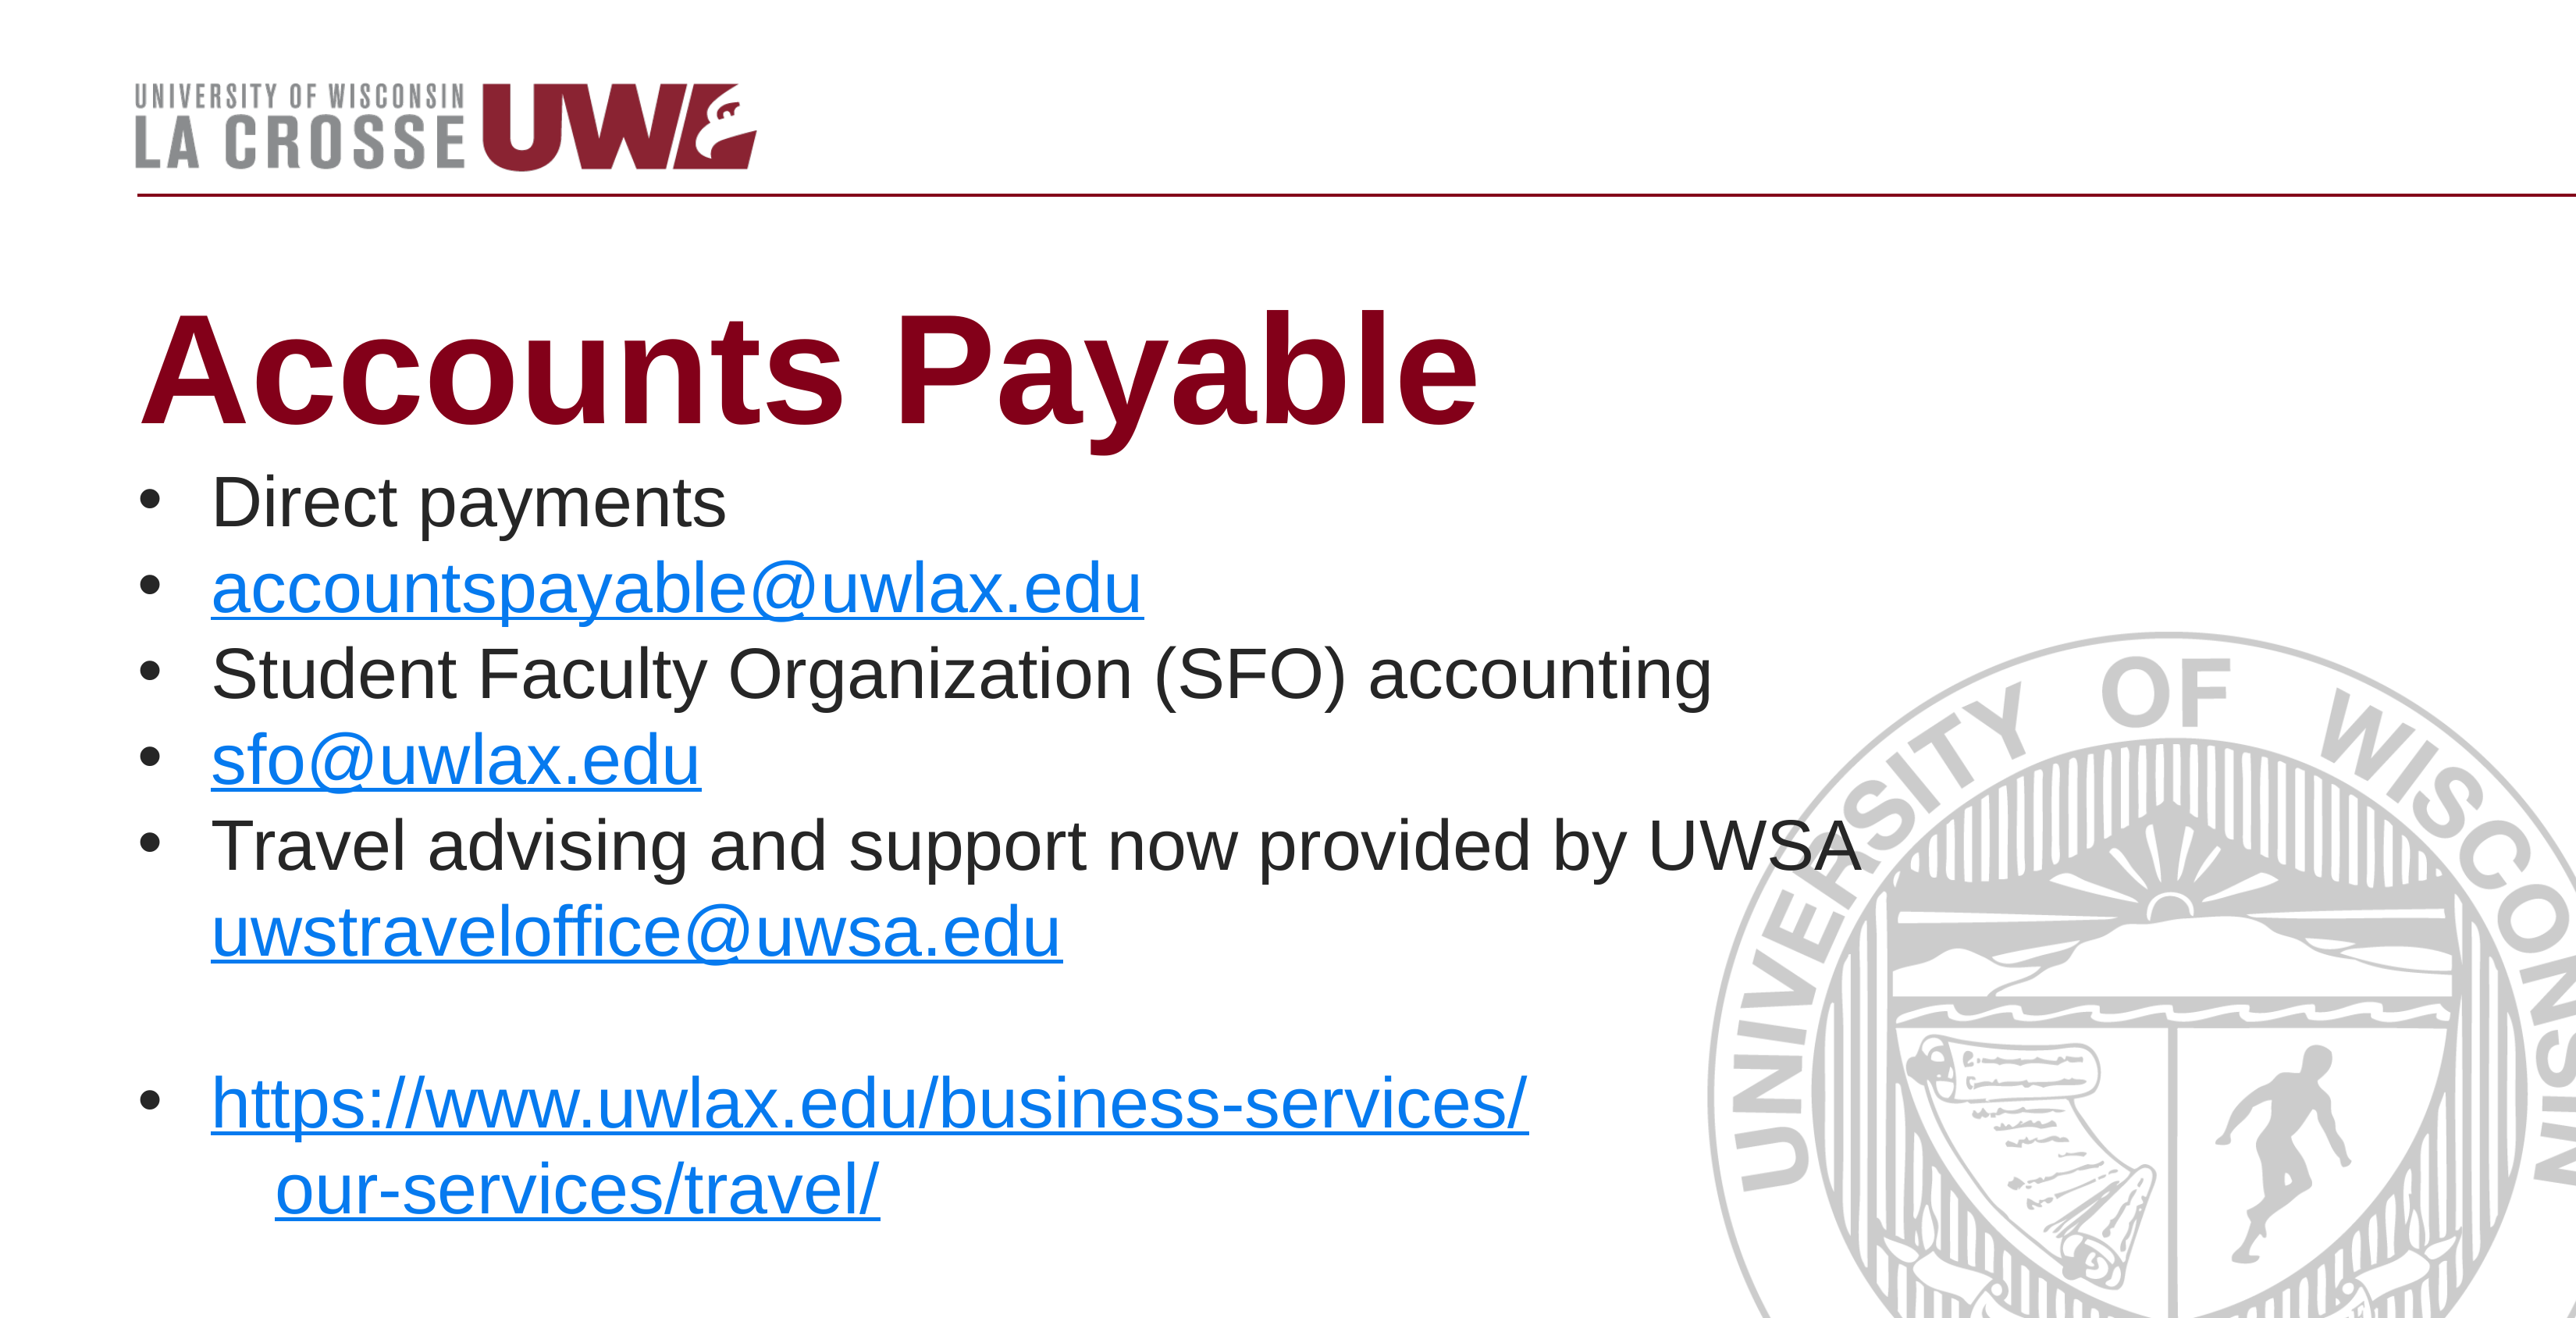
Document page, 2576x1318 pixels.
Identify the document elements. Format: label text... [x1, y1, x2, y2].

text_box Accounts Payable Direct payments accountspayable@uwlax.edu Student Faculty Organization (SFO) accounting sfo@uwlax.edu Travel advising and support now provided by UWSA uwstraveloffice@uwsa.edu https://www.uwlax.edu/business-services/ our-services/travel/ [126, 262, 2237, 1318]
picture [126, 74, 762, 176]
picture [1700, 629, 2576, 1318]
